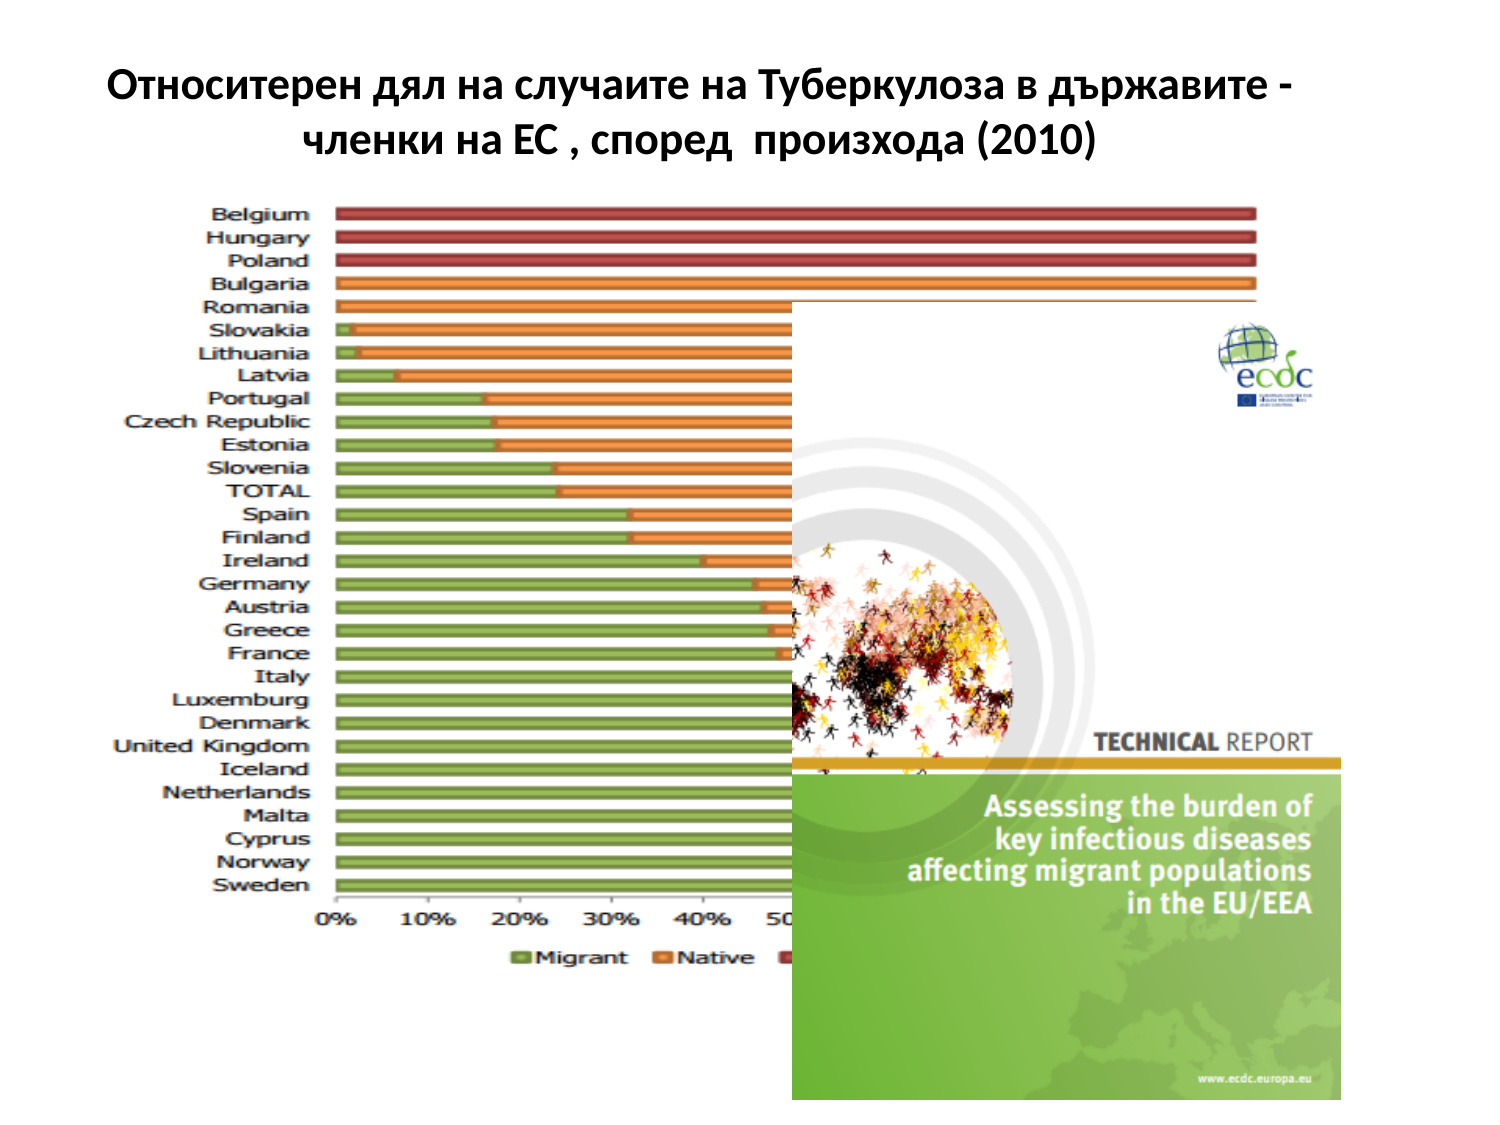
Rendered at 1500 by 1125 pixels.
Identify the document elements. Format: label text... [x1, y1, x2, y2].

picture [791, 302, 1341, 1100]
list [88, 196, 1341, 985]
title Относитерен дял на случаите на Туберкулоза в държавите -членки на ЕС , според произхода (2010) [75, 45, 1325, 173]
